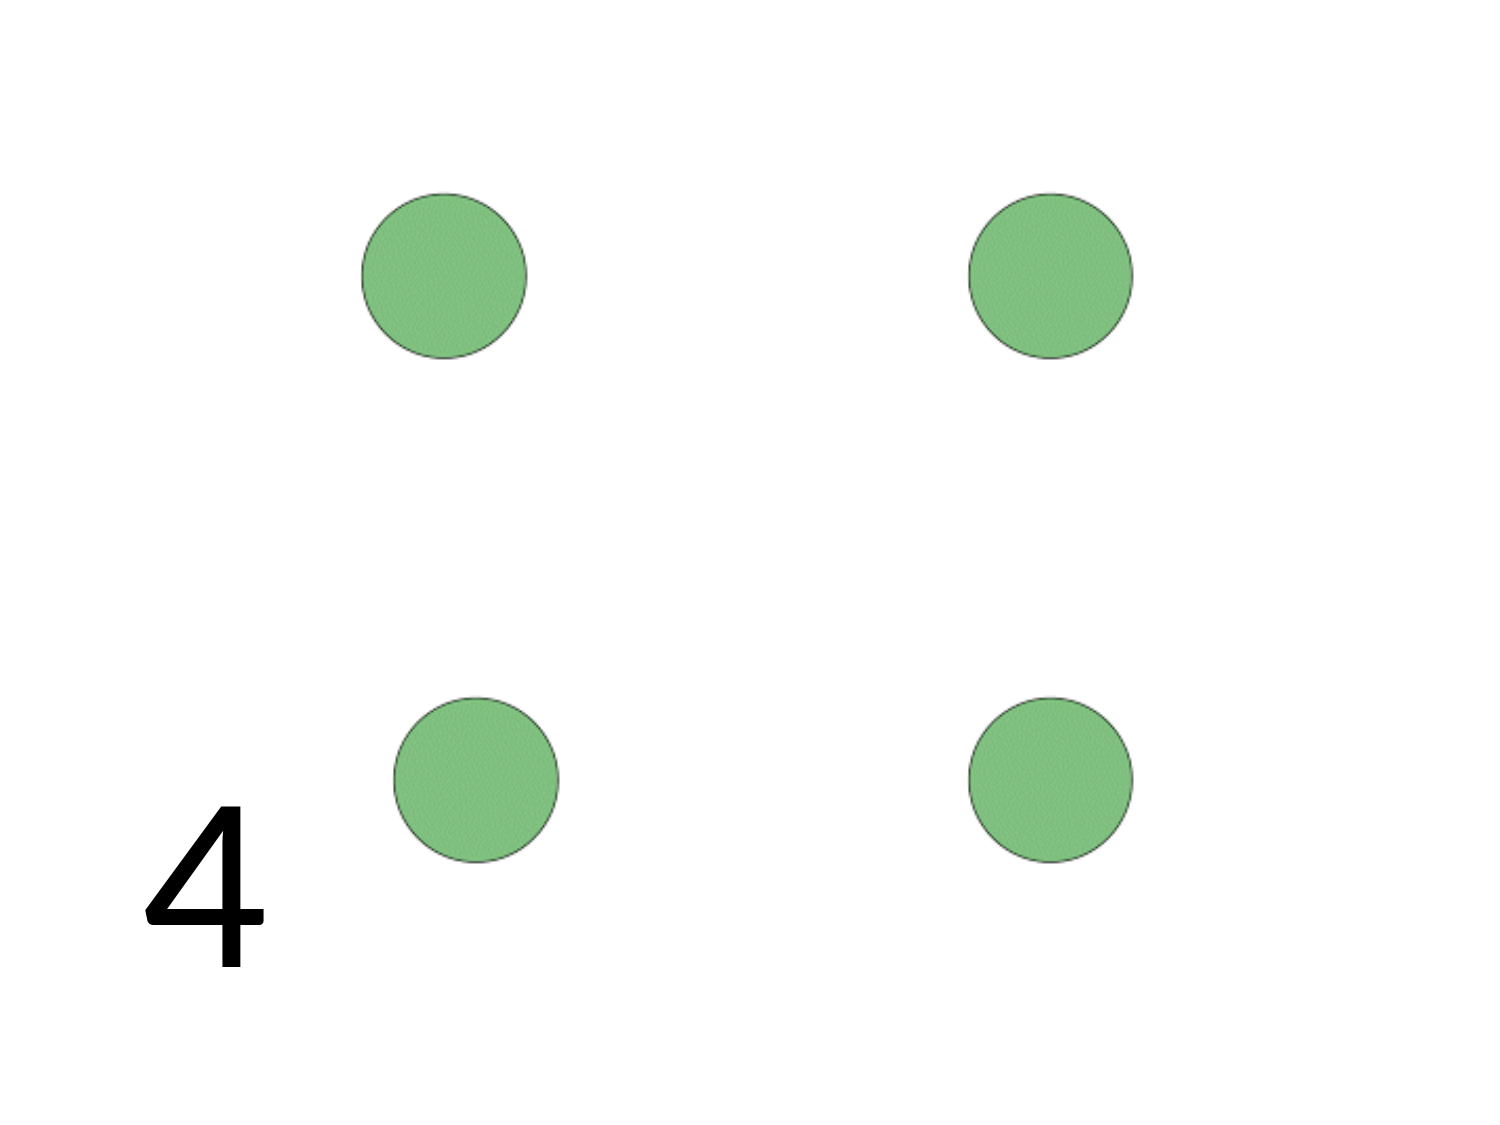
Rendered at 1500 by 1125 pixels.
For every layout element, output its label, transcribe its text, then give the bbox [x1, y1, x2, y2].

picture [392, 690, 562, 868]
text_box 4 [127, 709, 284, 1025]
picture [966, 690, 1137, 868]
picture [966, 186, 1137, 364]
picture [360, 186, 530, 364]
